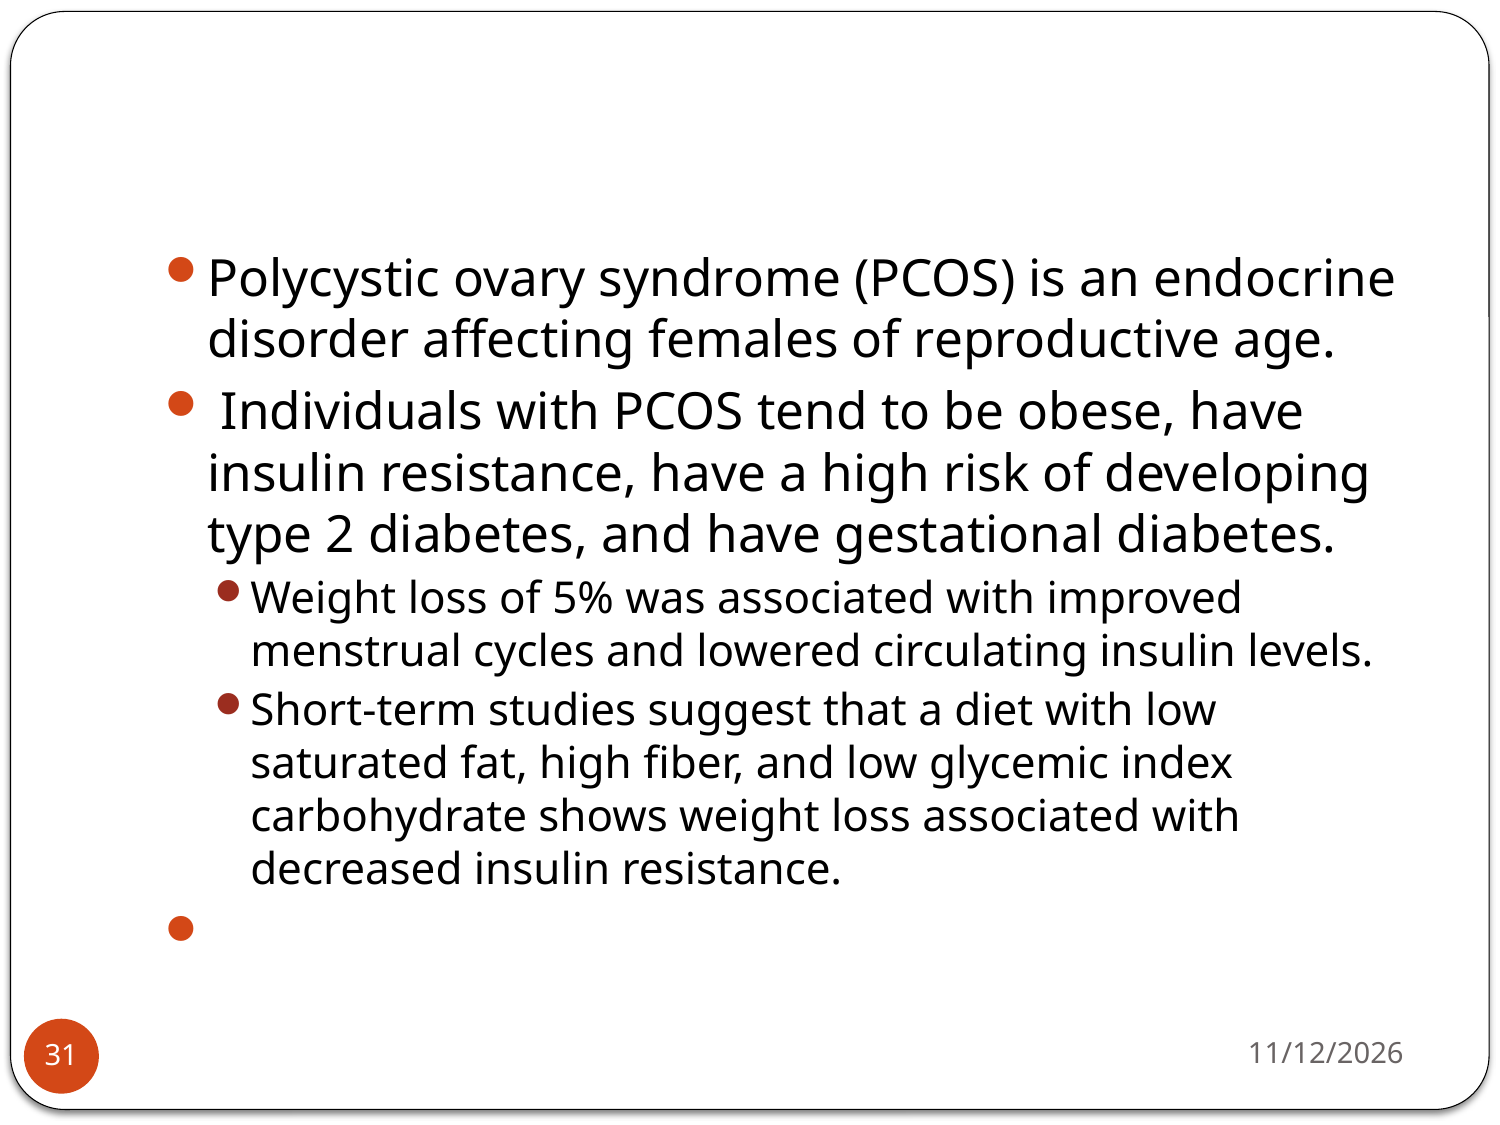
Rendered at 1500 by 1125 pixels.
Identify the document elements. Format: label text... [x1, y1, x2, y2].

slide_number 31 [23, 1018, 99, 1094]
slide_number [1012, 1015, 1419, 1094]
list Polycystic ovary syndrome (PCOS) is an endocrine disorder affecting females of reproductive age. Individuals with PCOS tend to be obese, have insulin resistance, have a high risk of developing type 2 diabetes, and have gestational diabetes. Weight loss of 5% was associated with improved menstrual cycles and lowered circulating insulin levels. Short-term studies suggest that a diet with low saturated fat, high fiber, and low glycemic index carbohydrate shows weight loss associated with decreased insulin resistance. [150, 237, 1425, 988]
